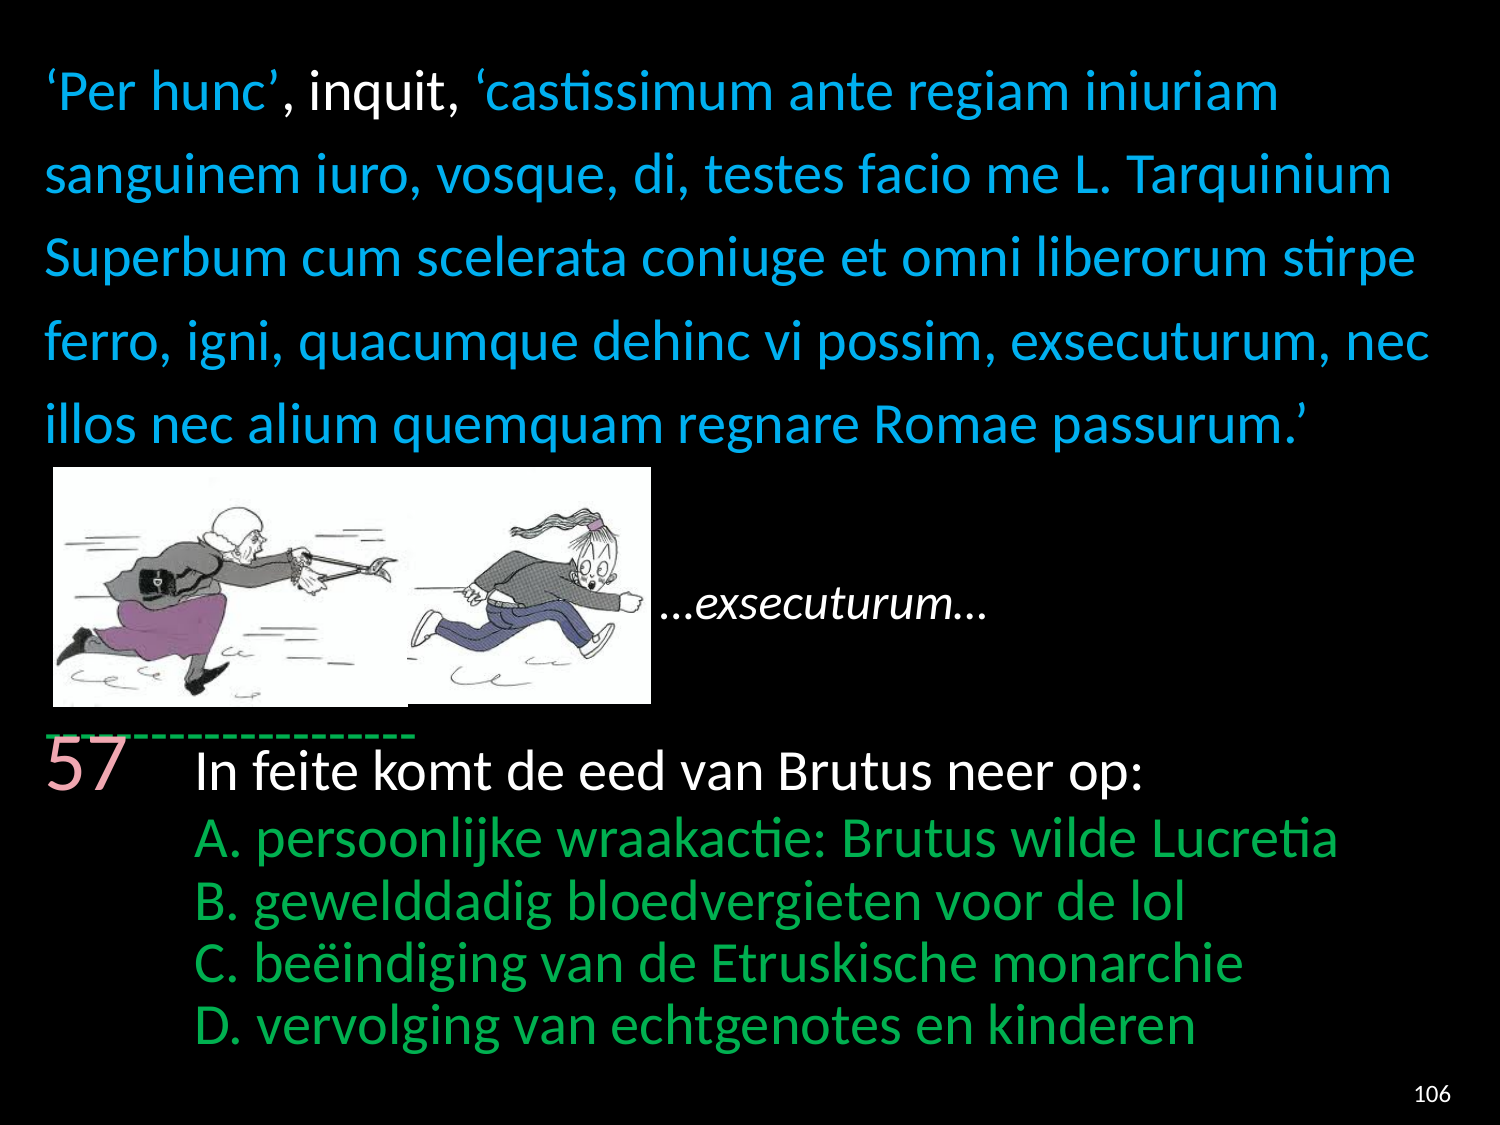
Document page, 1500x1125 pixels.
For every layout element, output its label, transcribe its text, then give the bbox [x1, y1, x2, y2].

slide_number 106 [1345, 1062, 1467, 1108]
text_box --------------------- 57 In feite komt de eed van Brutus neer op: A. persoonlijke wraakactie: Brutus wilde Lucretia B. gewelddadig bloedvergieten voor de lol C. beëindiging van de Etruskische monarchie D. vervolging van echtgenotes en kinderen [29, 716, 1459, 1071]
picture [53, 467, 651, 707]
text_box …exsecuturum… [655, 562, 1004, 638]
text_box ‘Per hunc’, inquit, ‘castissimum ante regiam iniuriam sanguinem iuro, vosque, di, testes facio me L. Tarquinium Superbum cum scelerata coniuge et omni liberorum stirpe ferro, igni, quacumque dehinc vi possim, exsecuturum, nec illos nec alium quemquam regnare Romae passurum.’ [29, 30, 1471, 463]
